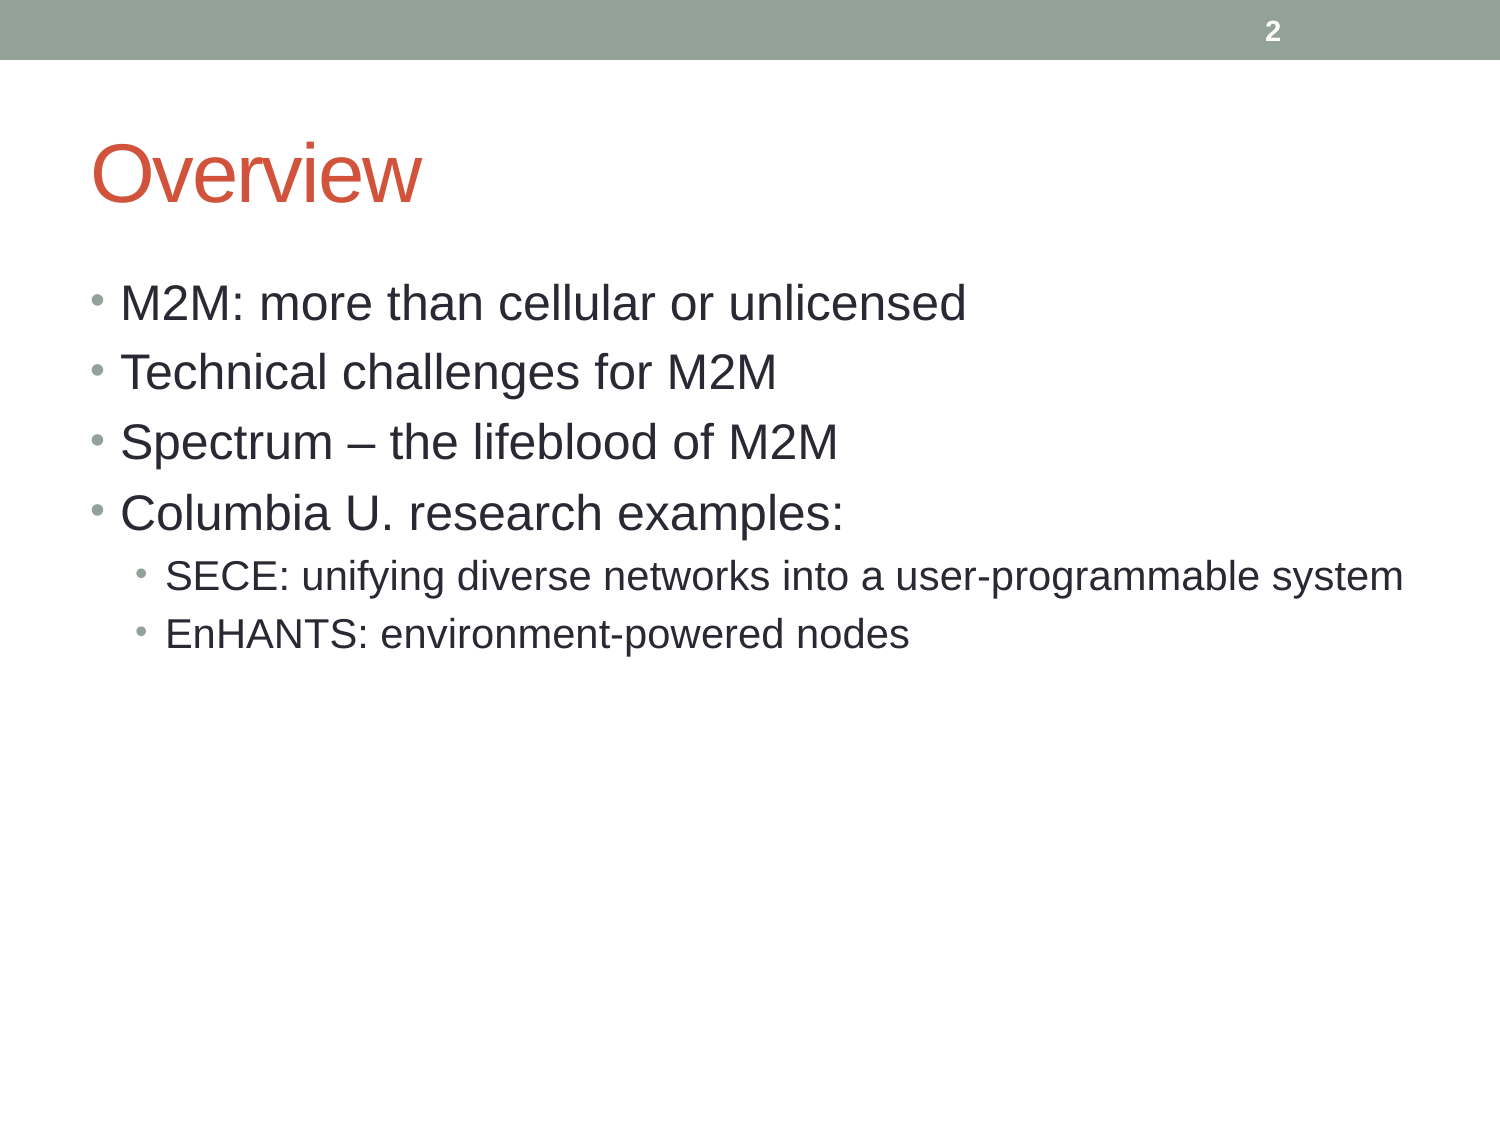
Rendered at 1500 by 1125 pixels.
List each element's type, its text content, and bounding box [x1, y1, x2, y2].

title Overview [75, 87, 1425, 250]
slide_number 2 [1250, 3, 1425, 57]
list M2M: more than cellular or unlicensed Technical challenges for M2M Spectrum – the lifeblood of M2M Columbia U. research examples: SECE: unifying diverse networks into a user-programmable system EnHANTS: environment-powered nodes [75, 262, 1425, 1063]
